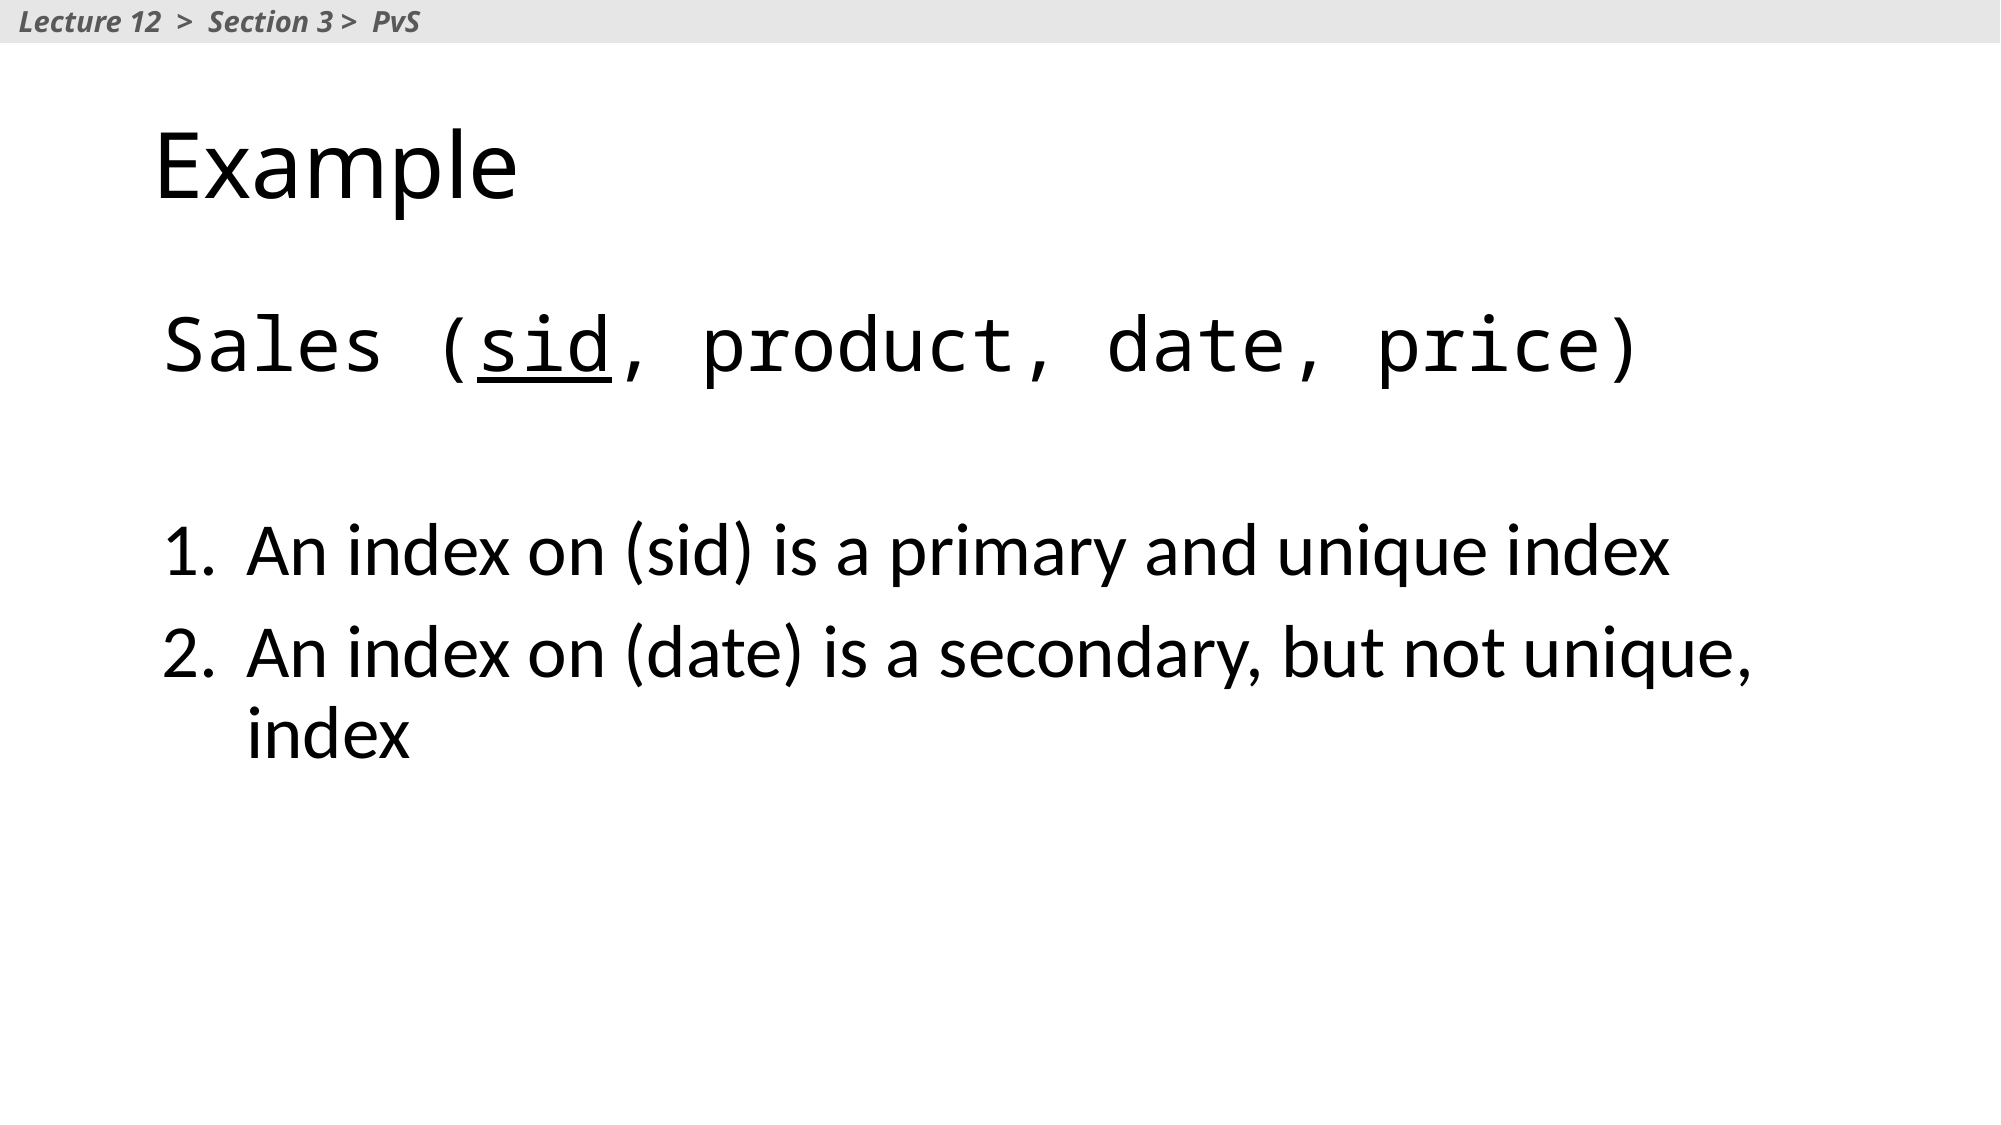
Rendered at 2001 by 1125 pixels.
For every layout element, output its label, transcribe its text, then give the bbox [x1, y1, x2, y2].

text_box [0, 0, 2000, 47]
title Example [137, 59, 1863, 278]
list Sales (sid, product, date, price) An index on (sid) is a primary and unique index An index on (date) is a secondary, but not unique, index [137, 299, 1863, 1014]
